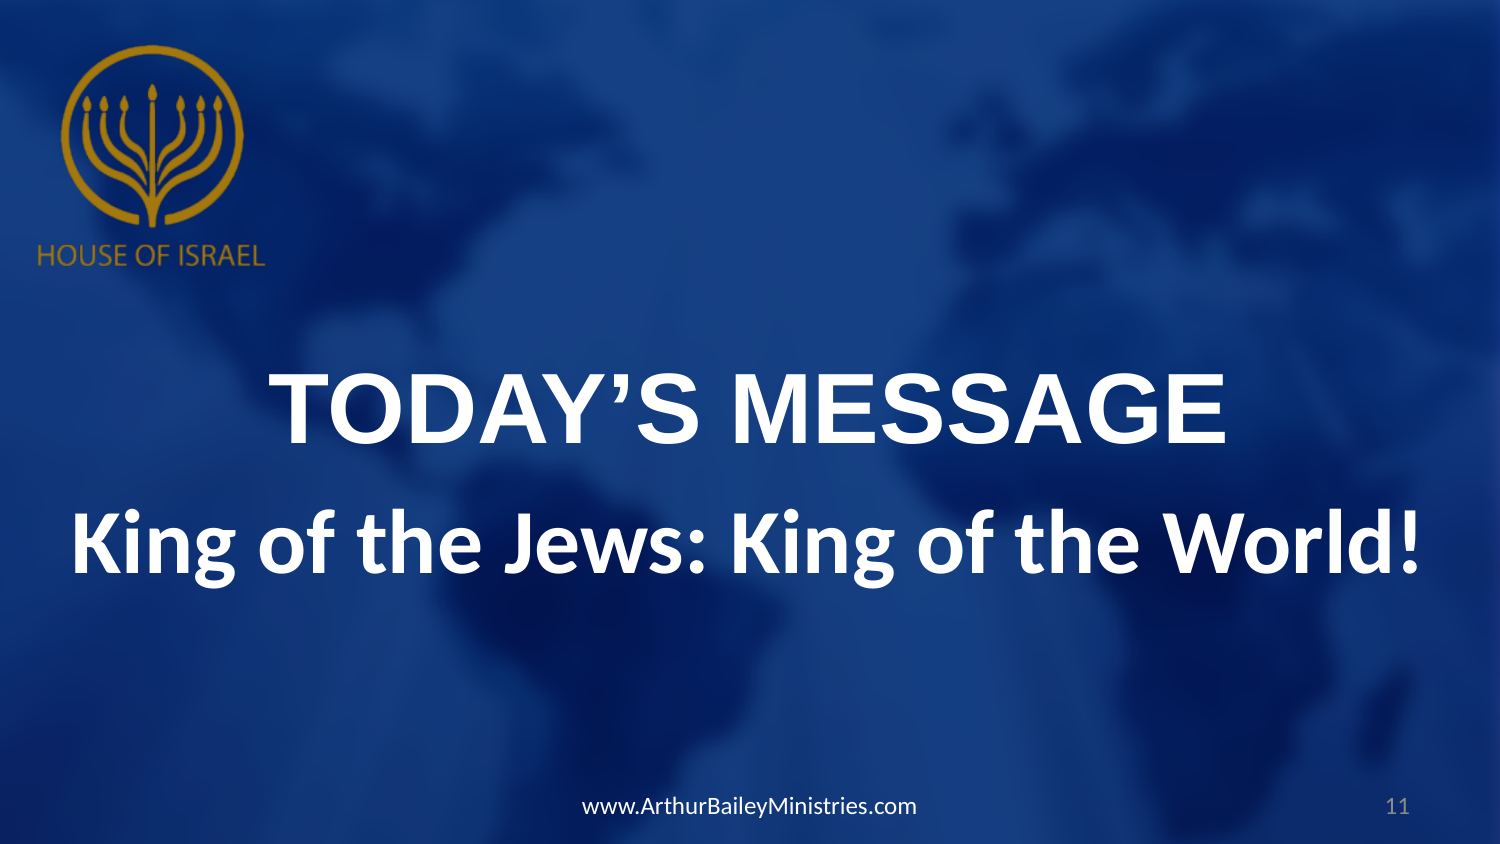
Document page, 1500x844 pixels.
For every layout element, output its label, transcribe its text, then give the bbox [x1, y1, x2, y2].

picture [0, 0, 1500, 844]
footer www.ArthurBaileyMinistries.com [512, 782, 988, 827]
slide_number 11 [1074, 782, 1425, 827]
list TODAY’S MESSAGE King of the Jews: King of the World! [19, 107, 1480, 741]
